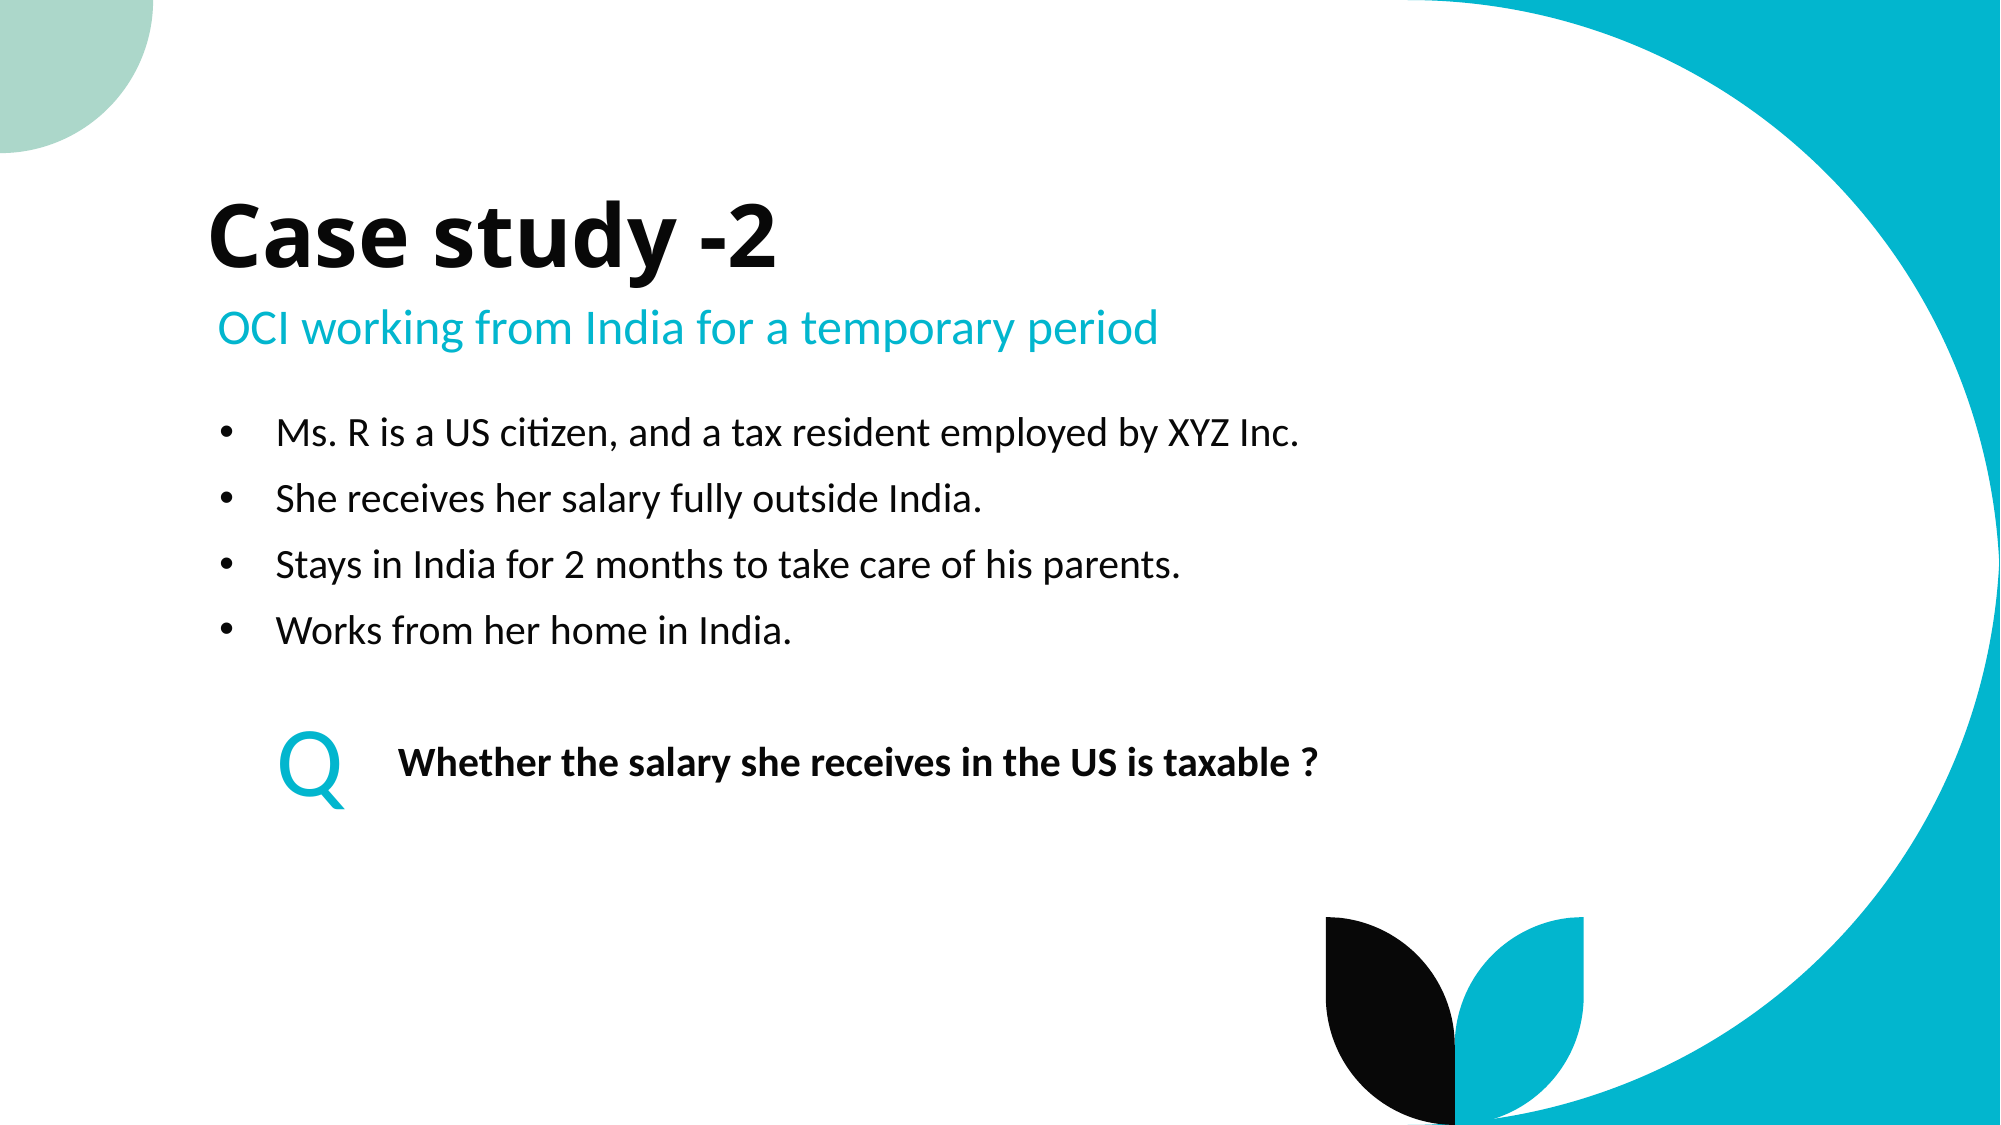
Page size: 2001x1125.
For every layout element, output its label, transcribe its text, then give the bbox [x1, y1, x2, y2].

title Case study -2 [191, 22, 1767, 294]
text_box Q [261, 702, 369, 796]
text_box OCI working from India for a temporary period [202, 293, 1778, 387]
list Ms. R is a US citizen, and a tax resident employed by XYZ Inc. She receives her salary fully outside India. Stays in India for 2 months to take care of his parents. Works from her home in India. Whether the salary she receives in the US is taxable ? [204, 403, 1859, 951]
